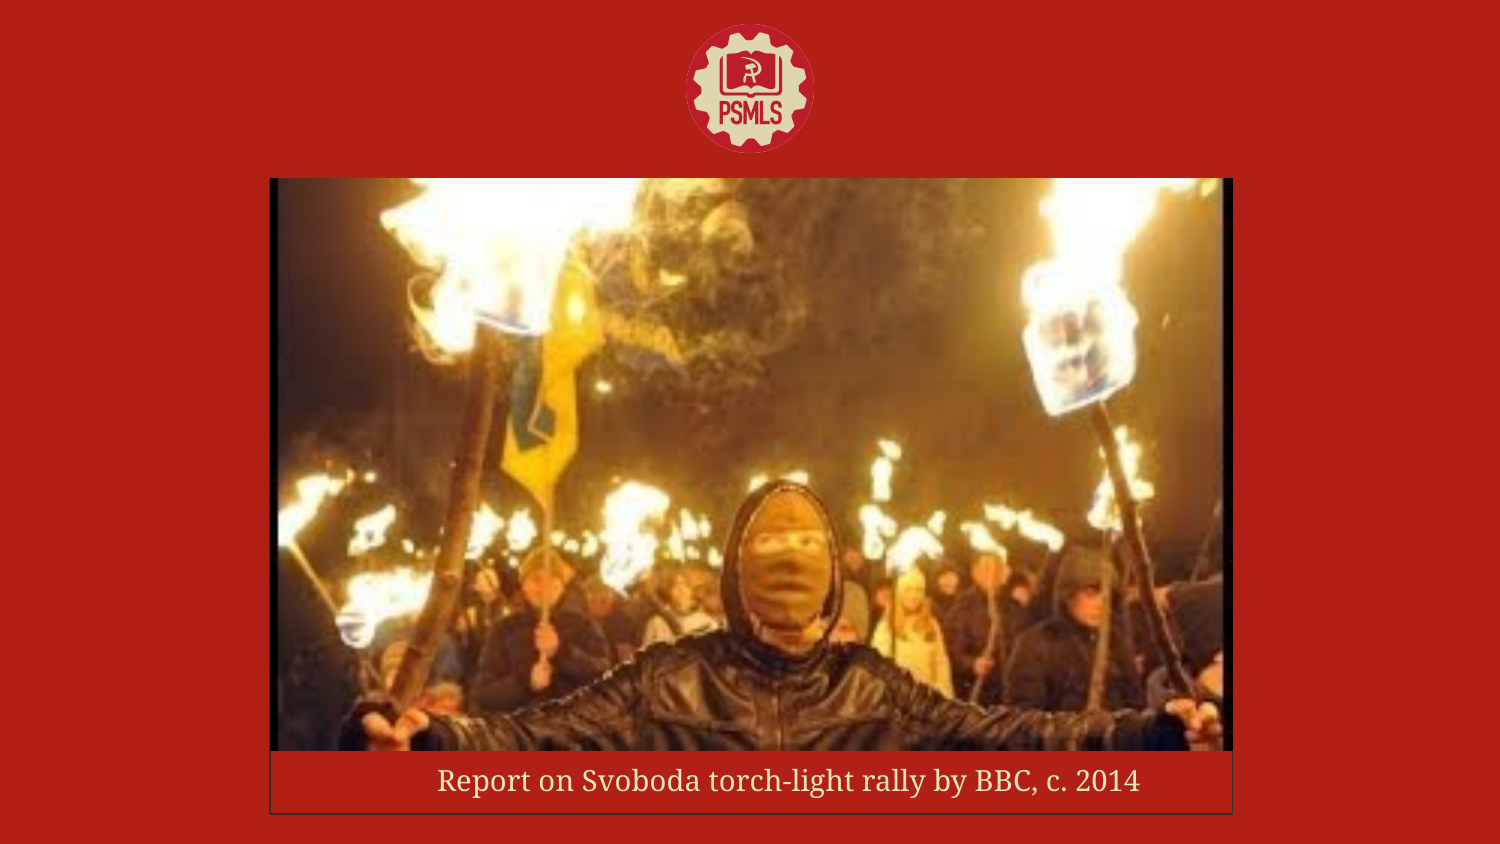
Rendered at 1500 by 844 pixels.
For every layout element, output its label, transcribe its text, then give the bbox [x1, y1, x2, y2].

text_box Report on Svoboda torch-light rally by BBC, c. 2014 [251, 747, 1252, 813]
picture [685, 24, 815, 154]
picture [269, 178, 1233, 751]
